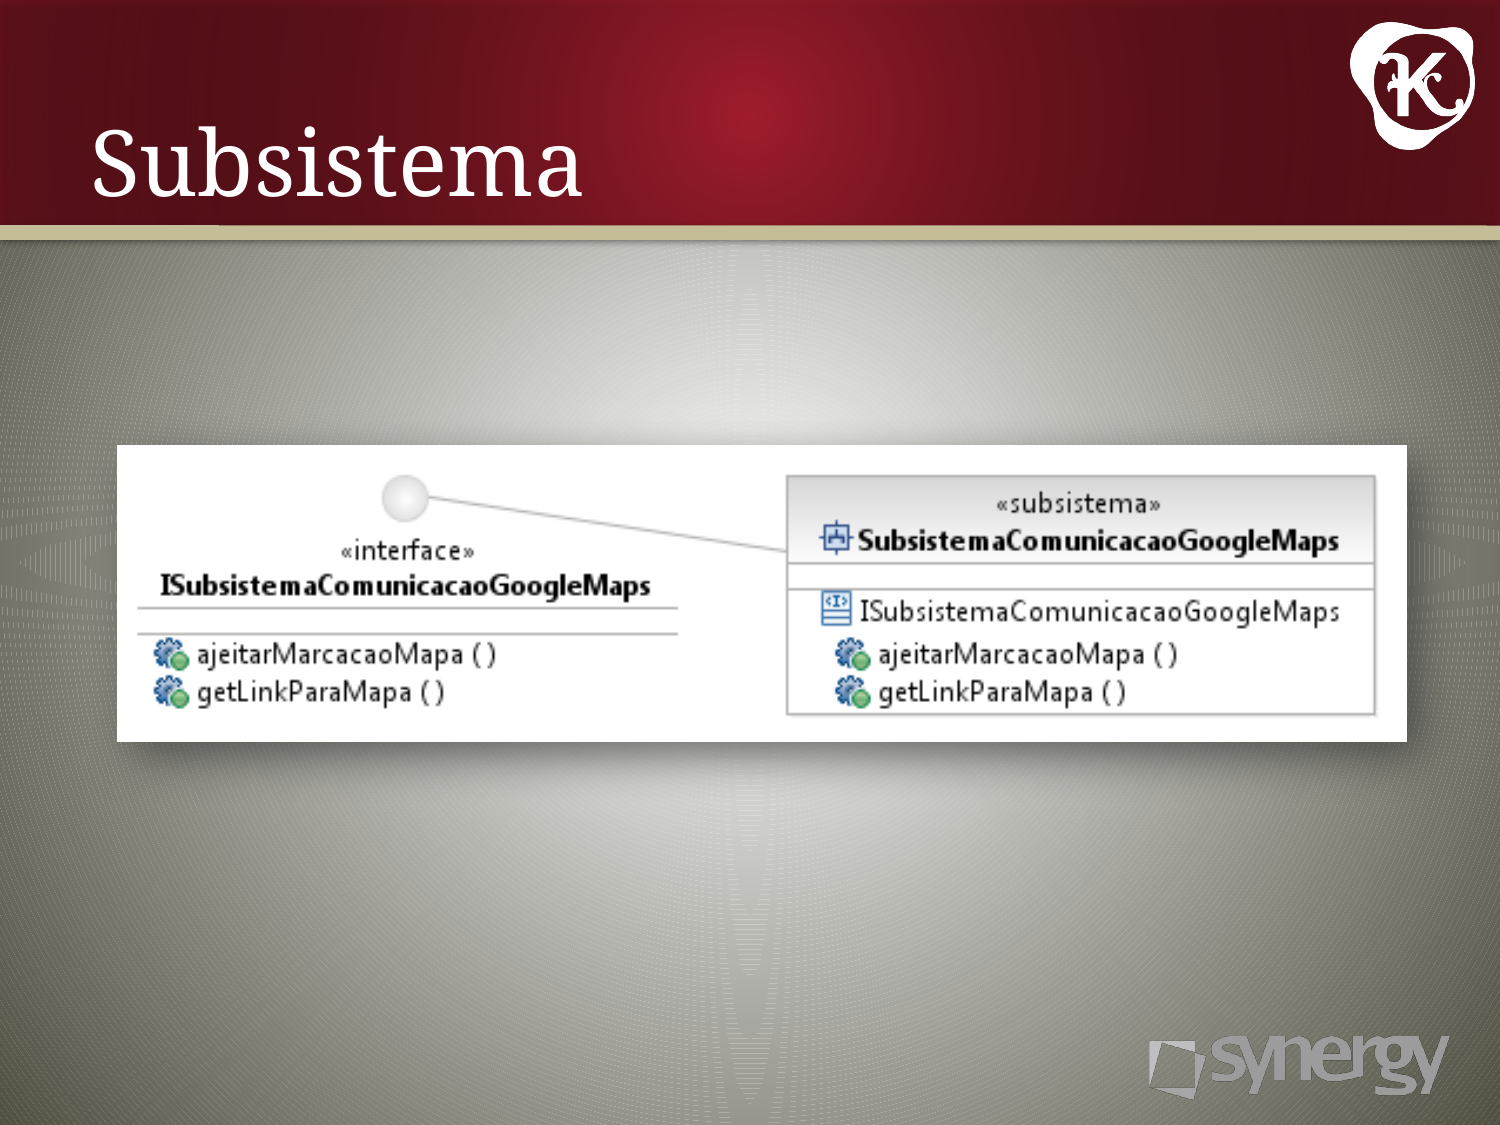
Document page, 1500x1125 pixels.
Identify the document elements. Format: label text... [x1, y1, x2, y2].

picture [116, 445, 1407, 742]
picture [1149, 1036, 1450, 1100]
title Subsistema [75, 87, 1425, 233]
picture [1350, 22, 1475, 150]
